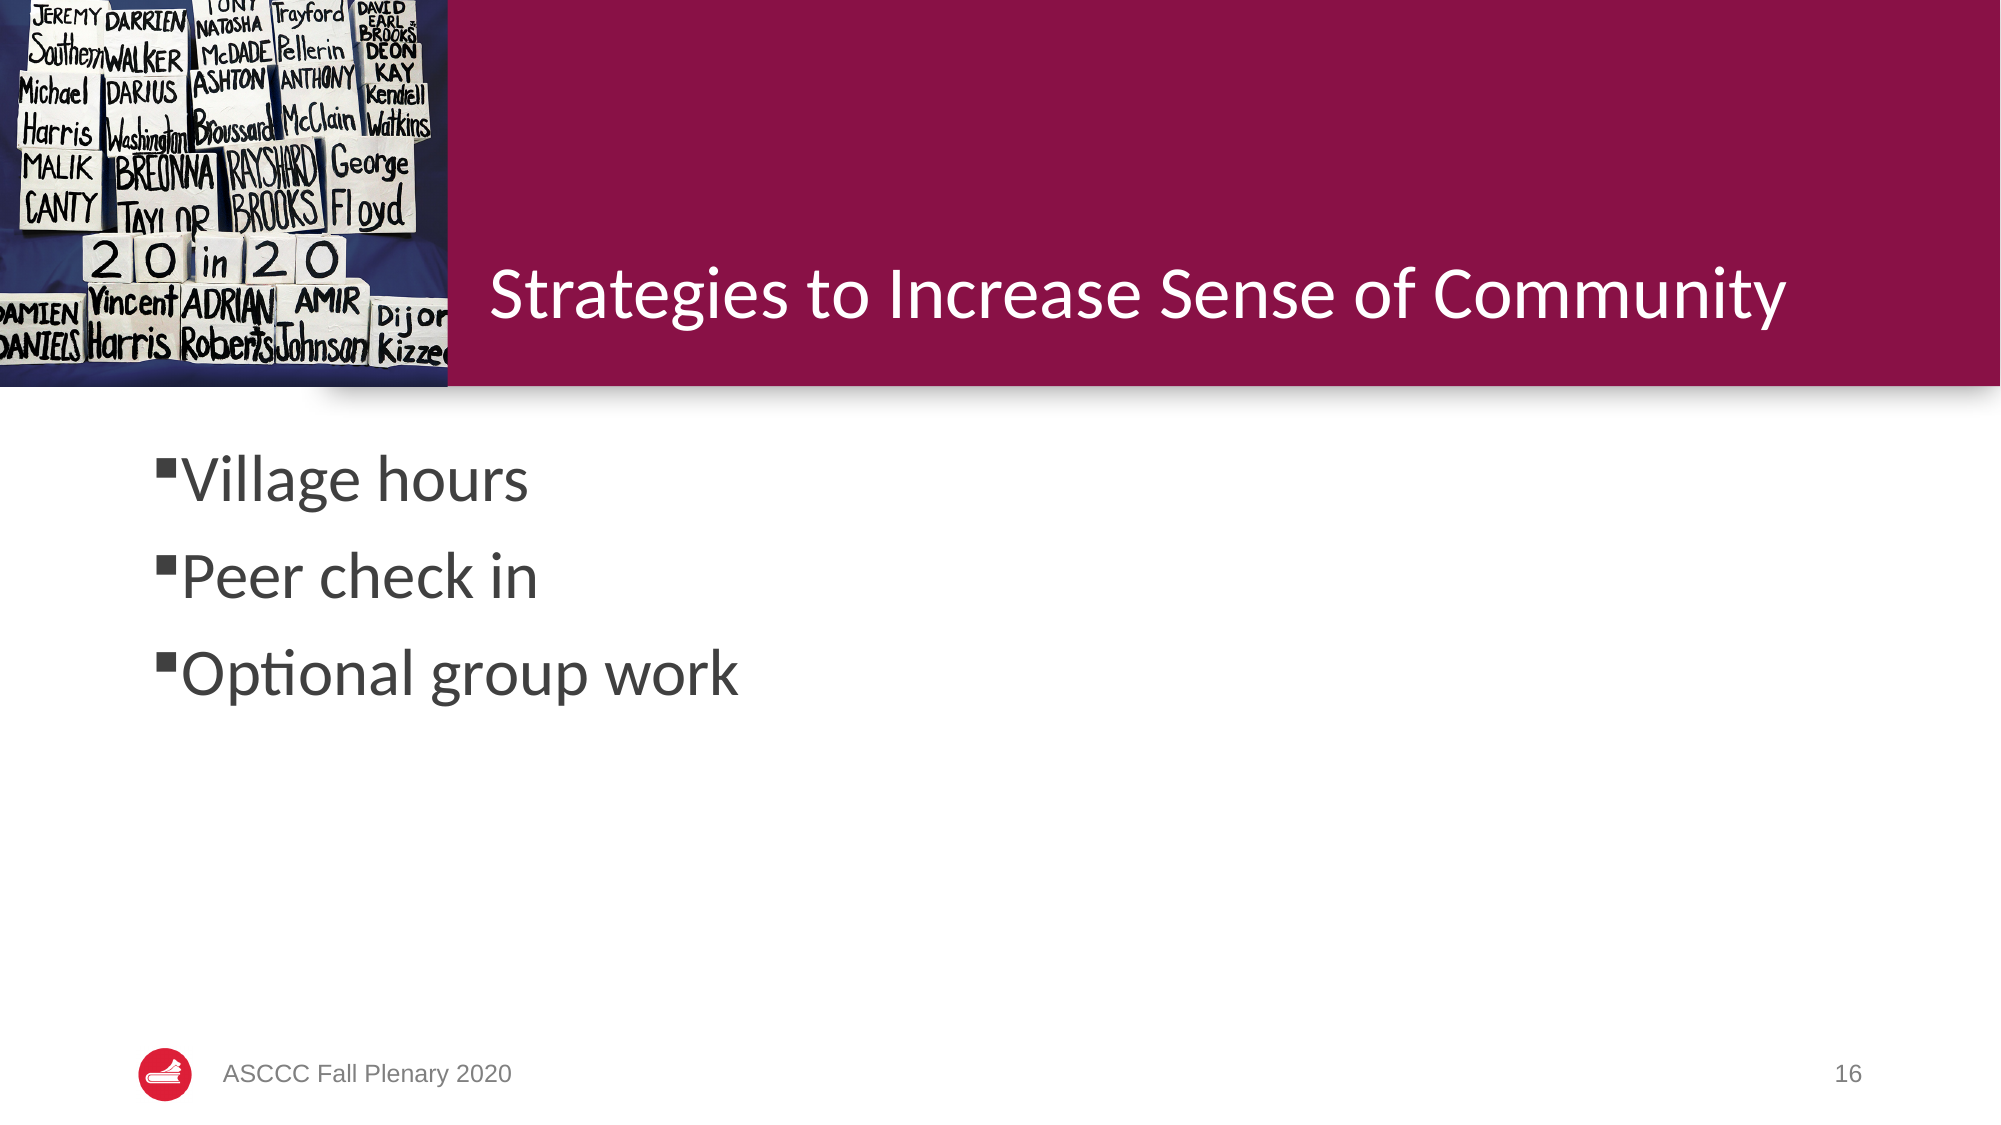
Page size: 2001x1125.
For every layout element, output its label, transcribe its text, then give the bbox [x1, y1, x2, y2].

title Strategies to Increase Sense of Community [474, 66, 1863, 343]
list Village hours Peer check in Optional group work [136, 436, 1863, 1023]
picture [0, 0, 448, 387]
slide_number 16 [1712, 1042, 1863, 1103]
footer ASCCC Fall Plenary 2020 [207, 1042, 883, 1103]
picture [136, 1046, 193, 1103]
